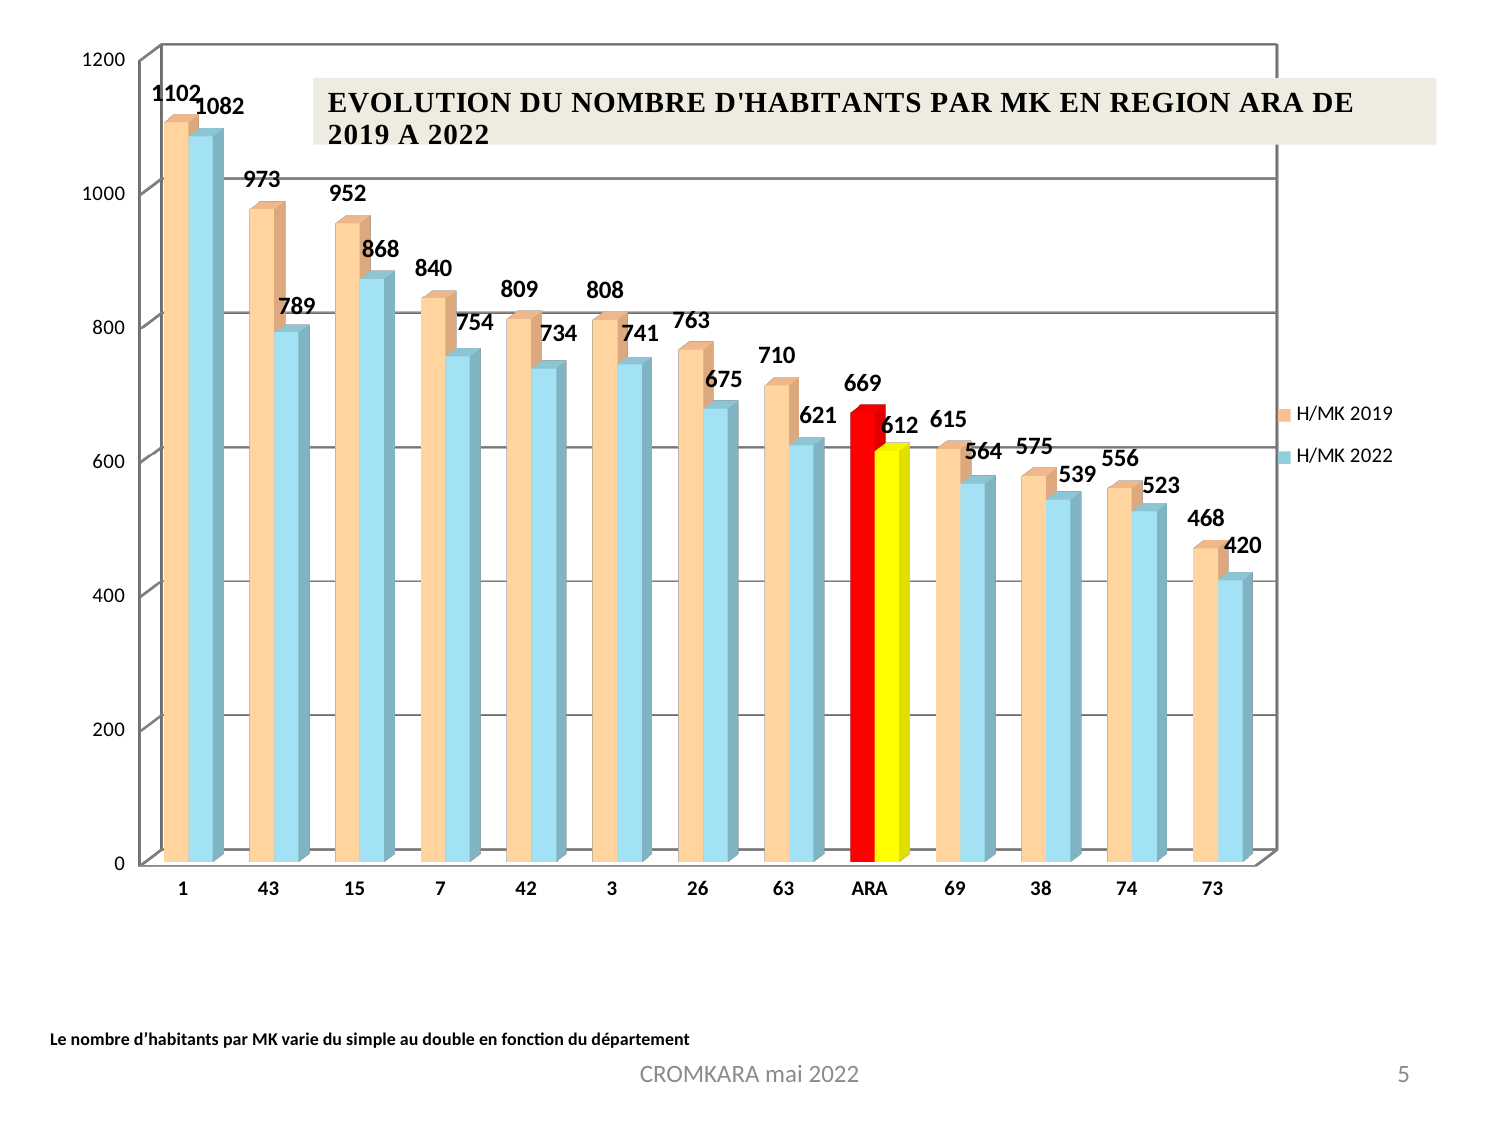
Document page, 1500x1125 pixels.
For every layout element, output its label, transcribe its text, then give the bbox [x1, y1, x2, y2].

chart [34, 11, 1454, 962]
title Le nombre d’habitants par MK varie du simple au double en fonction du département [35, 1019, 1442, 1079]
footer CROMKARA mai 2022 [512, 1042, 988, 1103]
slide_number 5 [1074, 1042, 1425, 1103]
